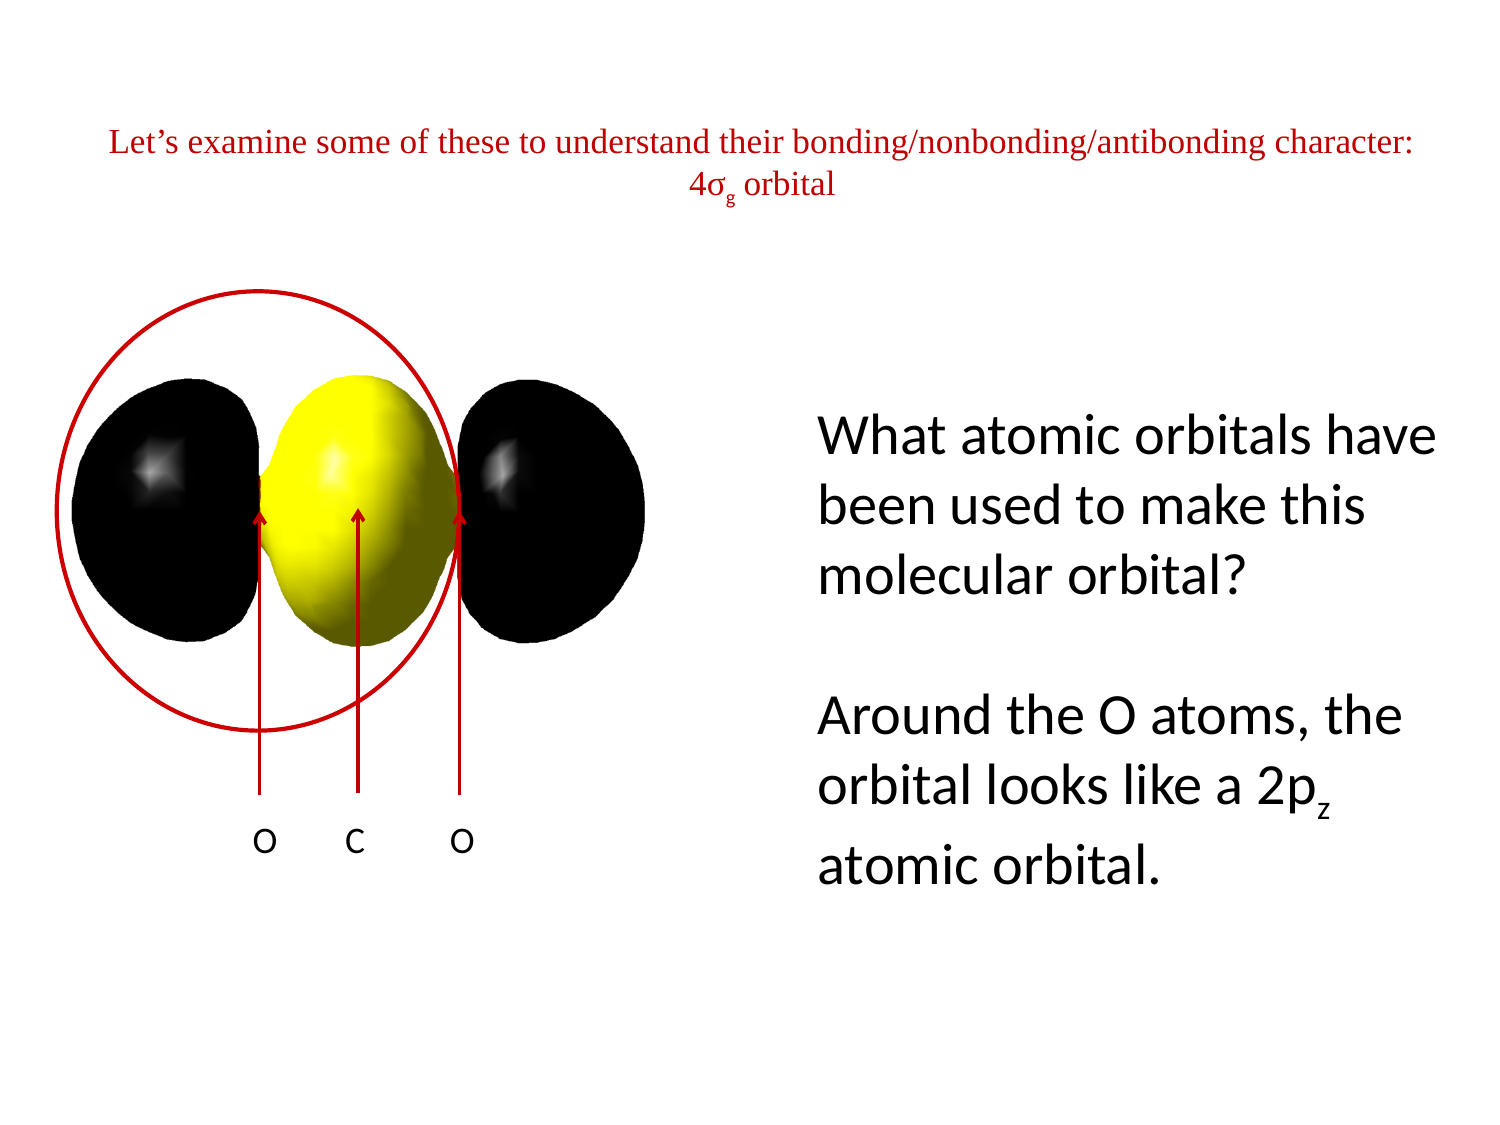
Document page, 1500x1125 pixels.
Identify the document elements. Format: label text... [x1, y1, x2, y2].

text_box [220, 729, 255, 733]
text_box O C O [237, 808, 494, 868]
text_box What atomic orbitals have been used to make this molecular orbital? Around the O atoms, the orbital looks like a 2pz atomic orbital. [803, 389, 1483, 904]
title Let’s examine some of these to understand their bonding/nonbonding/antibonding character: 4σg orbital [87, 90, 1438, 279]
picture [56, 302, 660, 720]
text_box [263, 729, 296, 733]
text_box [192, 289, 324, 301]
